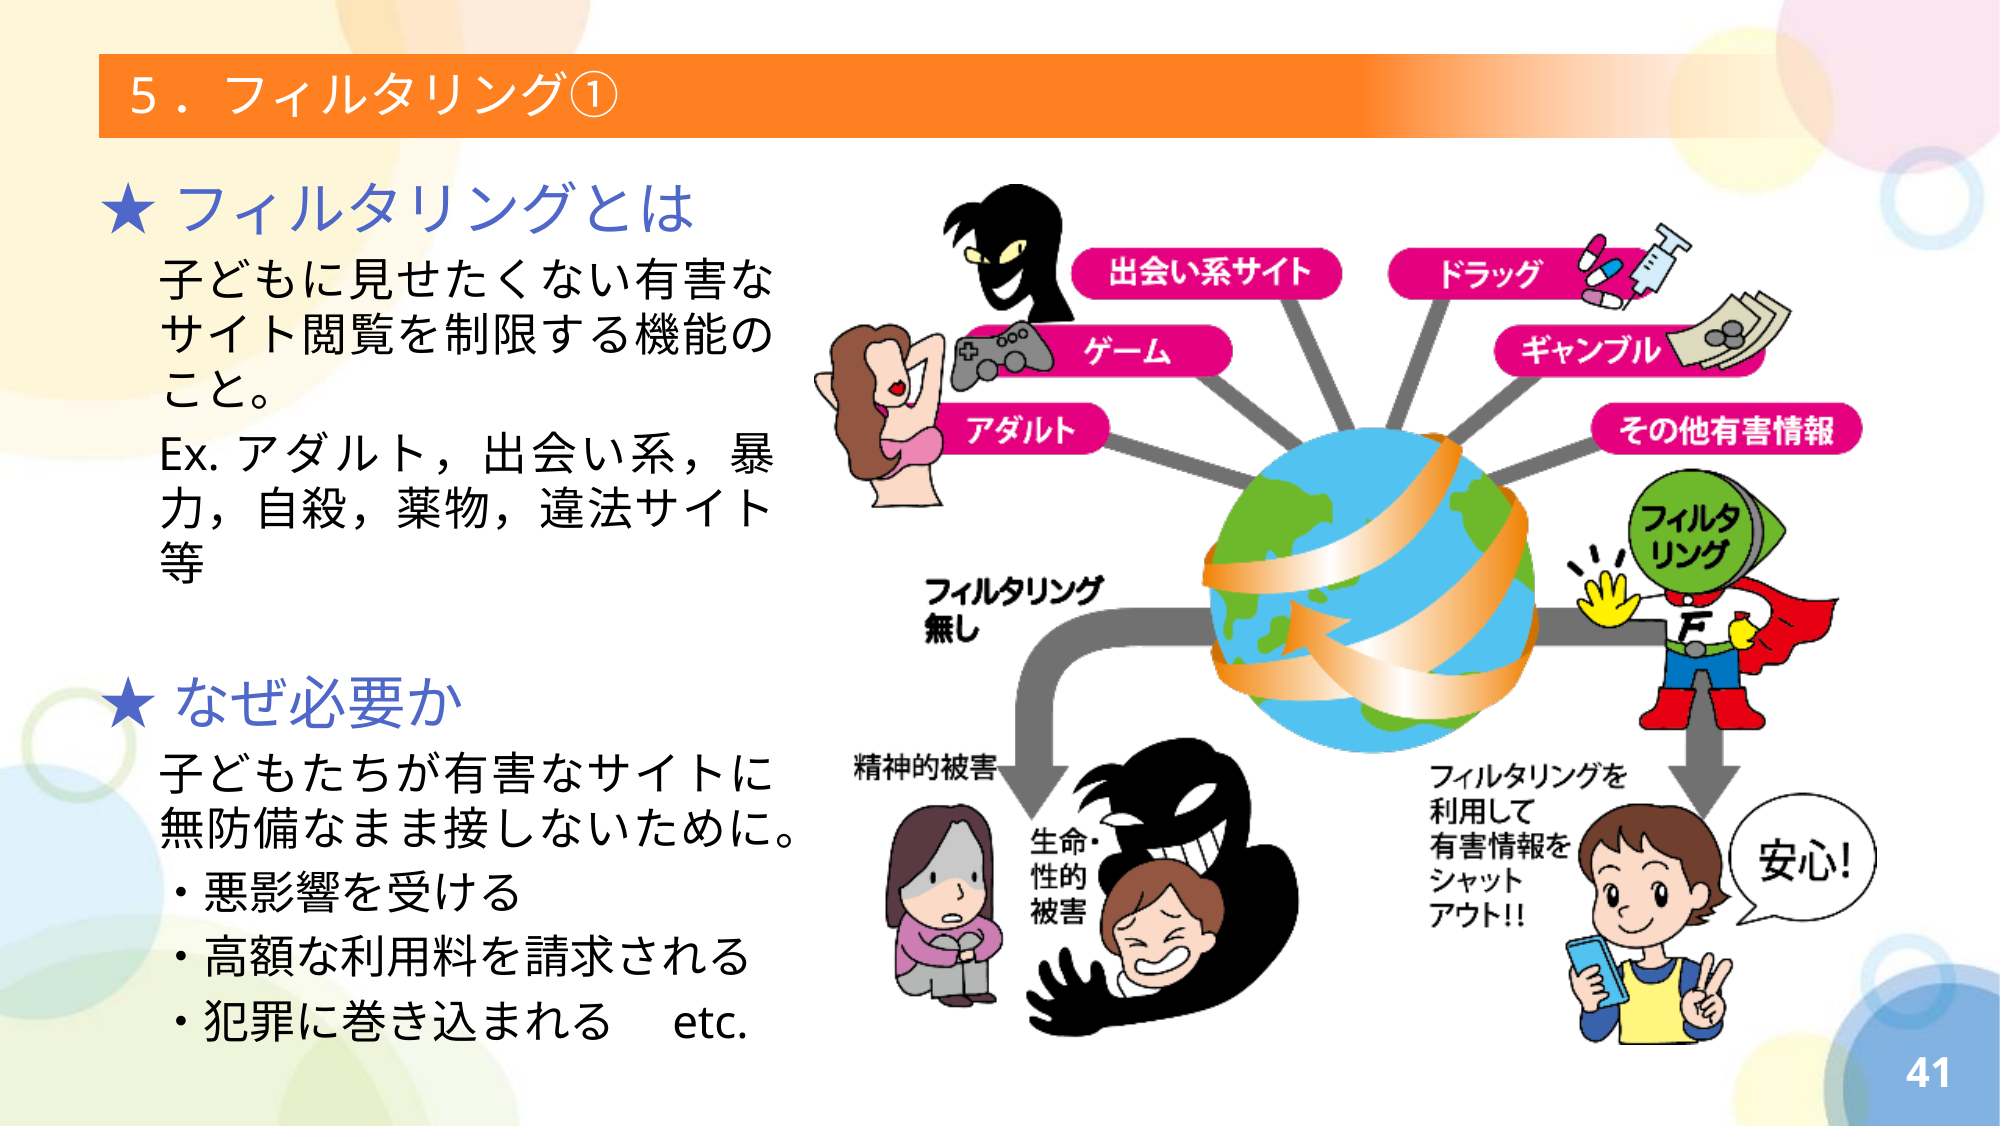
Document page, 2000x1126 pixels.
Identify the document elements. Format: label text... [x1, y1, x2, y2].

picture [0, 0, 2000, 1126]
title 5．フィルタリング① [99, 54, 1900, 138]
slide_number 41 [1873, 1042, 1987, 1103]
list ★フィルタリングとは 子どもに見せたくない有害なサイト閲覧を制限する機能のこと。 Ex.アダルト，出会い系，暴力，自殺，薬物，違法サイト等 ★なぜ必要か 子どもたちが有害なサイトに無防備なまま接しないために。 ・悪影響を受ける ・高額な利用料を請求される ・犯罪に巻き込まれる etc. [99, 171, 776, 1036]
